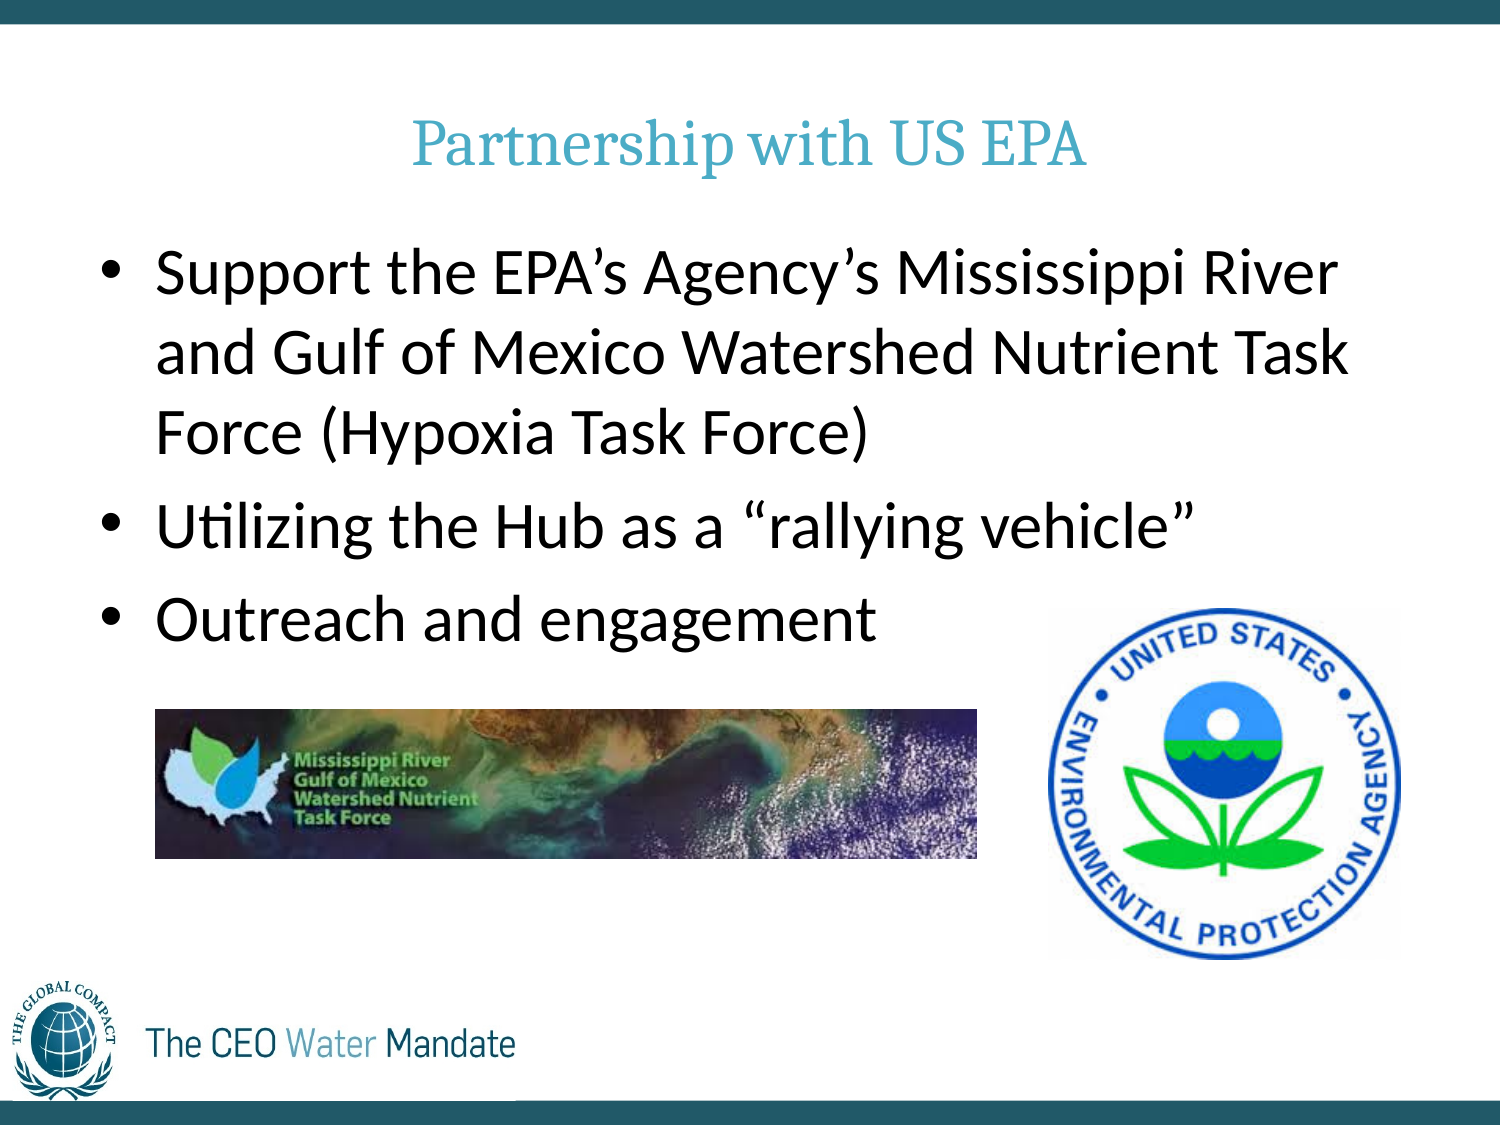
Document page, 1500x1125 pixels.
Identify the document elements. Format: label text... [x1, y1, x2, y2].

picture [12, 981, 516, 1101]
text_box [37, 149, 1450, 963]
picture [155, 708, 977, 860]
text_box [0, 1099, 1500, 1125]
text_box [0, 0, 1500, 26]
picture [1048, 608, 1401, 961]
title Partnership with US EPA [75, 45, 1425, 149]
text_box [84, 161, 1401, 817]
